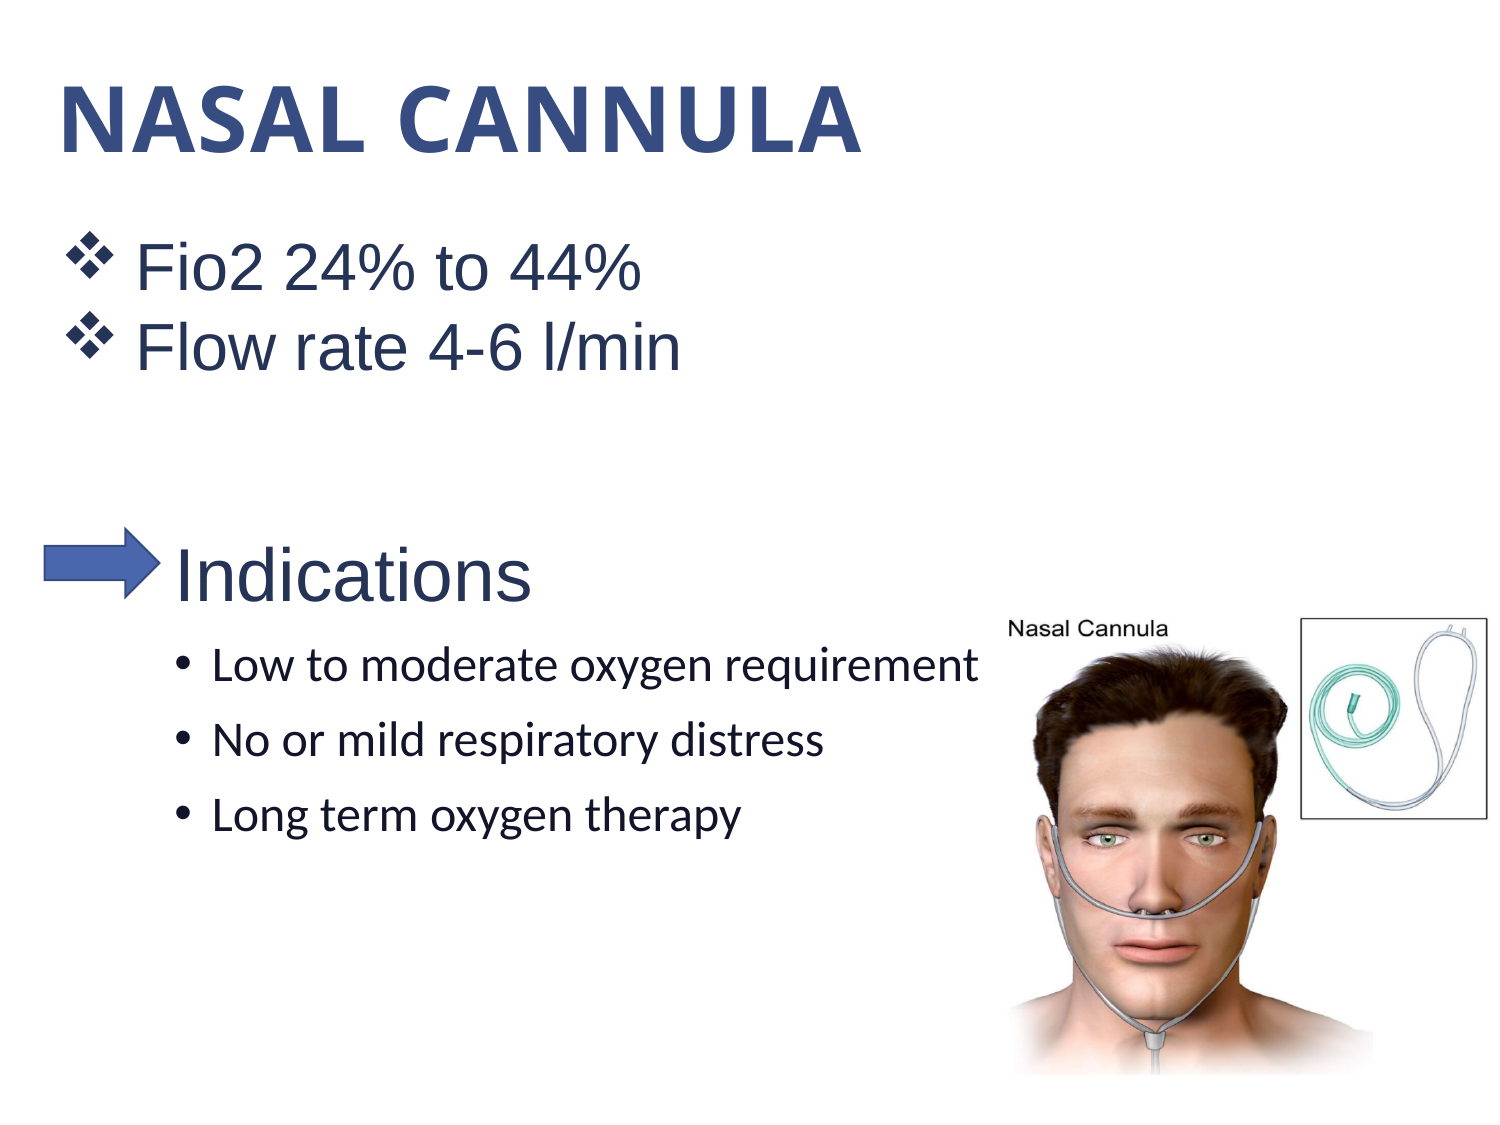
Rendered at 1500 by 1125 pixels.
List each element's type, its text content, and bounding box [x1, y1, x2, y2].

picture [984, 606, 1498, 1075]
title Nasal cannula [41, 66, 918, 180]
text_box Fio2 24% to 44% Flow rate 4-6 l/min [46, 216, 732, 391]
list Indications Low to moderate oxygen requirement No or mild respiratory distress Long term oxygen therapy [159, 529, 1093, 931]
text_box [43, 526, 161, 600]
